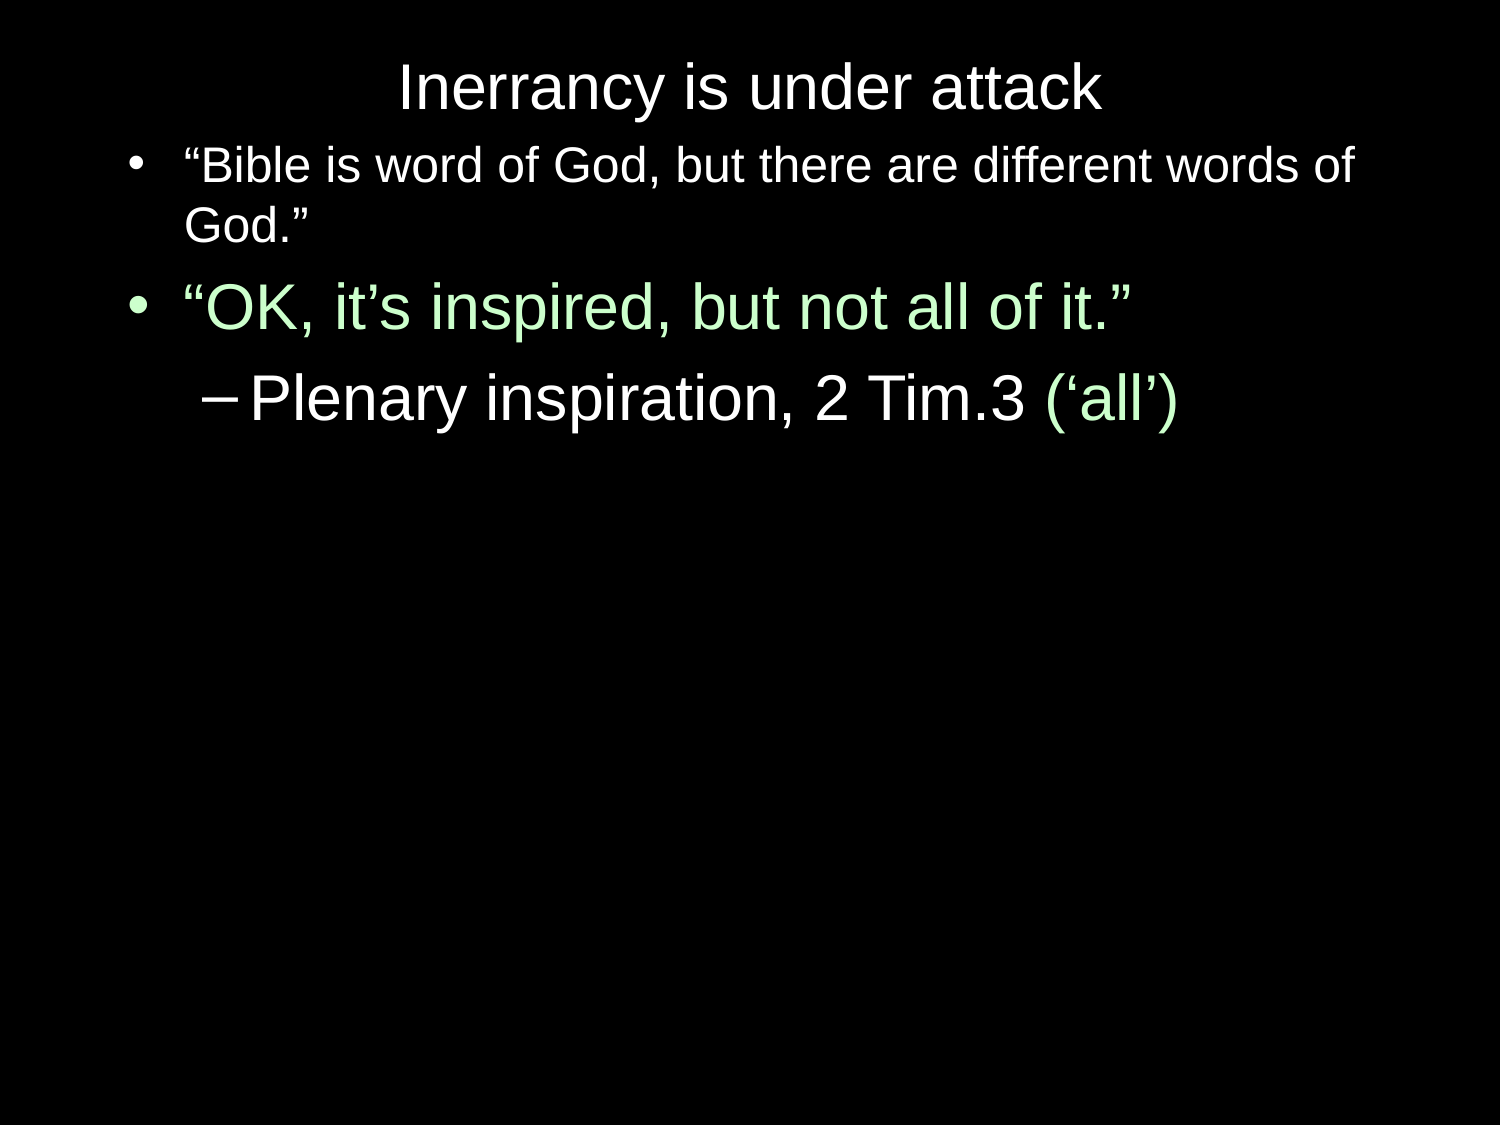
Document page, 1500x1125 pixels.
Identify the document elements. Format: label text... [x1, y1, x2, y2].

list Inerrancy is under attack “Bible is word of God, but there are different words of God.” “OK, it’s inspired, but not all of it.” Plenary inspiration, 2 Tim.3 (‘all’) [112, 37, 1388, 1075]
